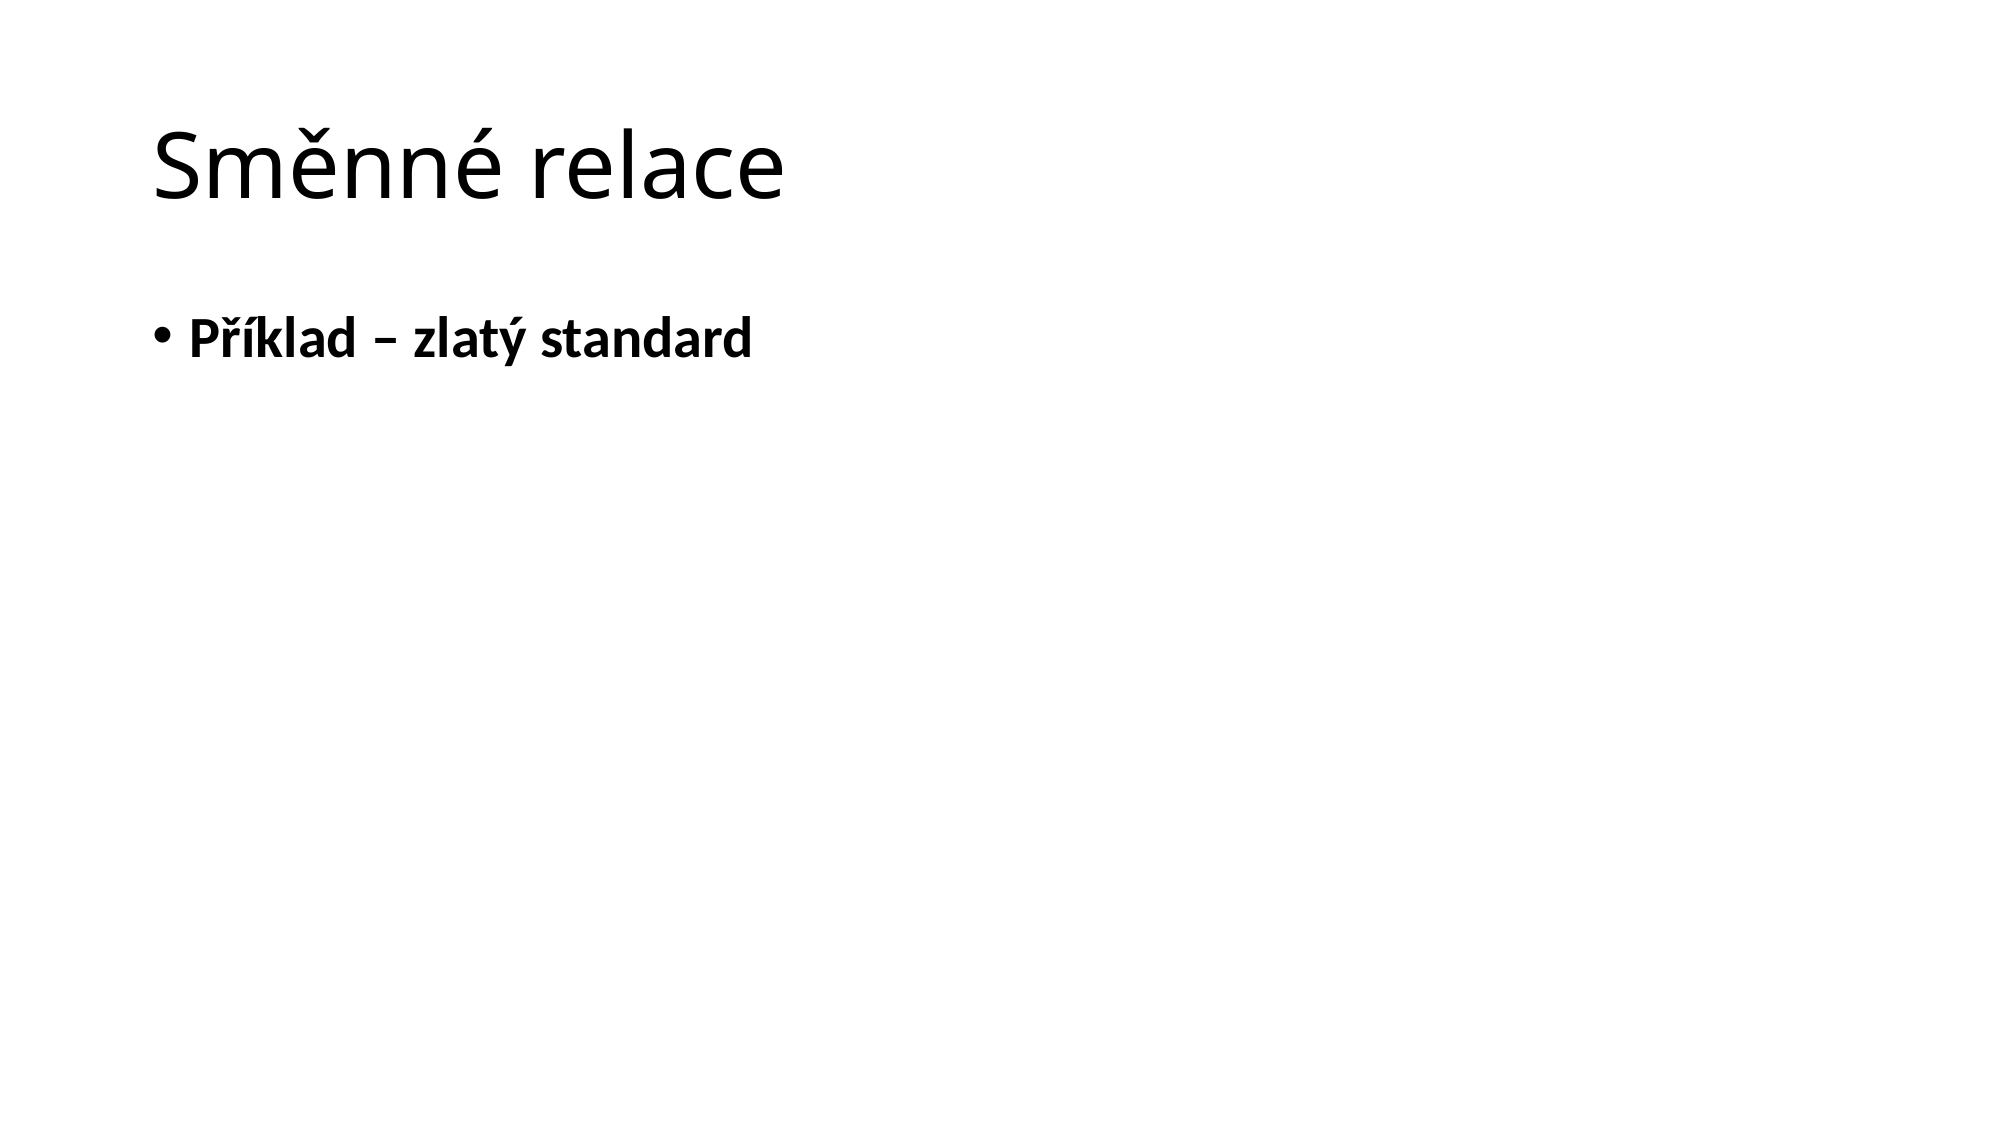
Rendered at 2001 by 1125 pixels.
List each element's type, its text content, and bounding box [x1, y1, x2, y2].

title Směnné relace [137, 59, 1863, 278]
list Příklad – zlatý standard [137, 299, 1863, 1014]
